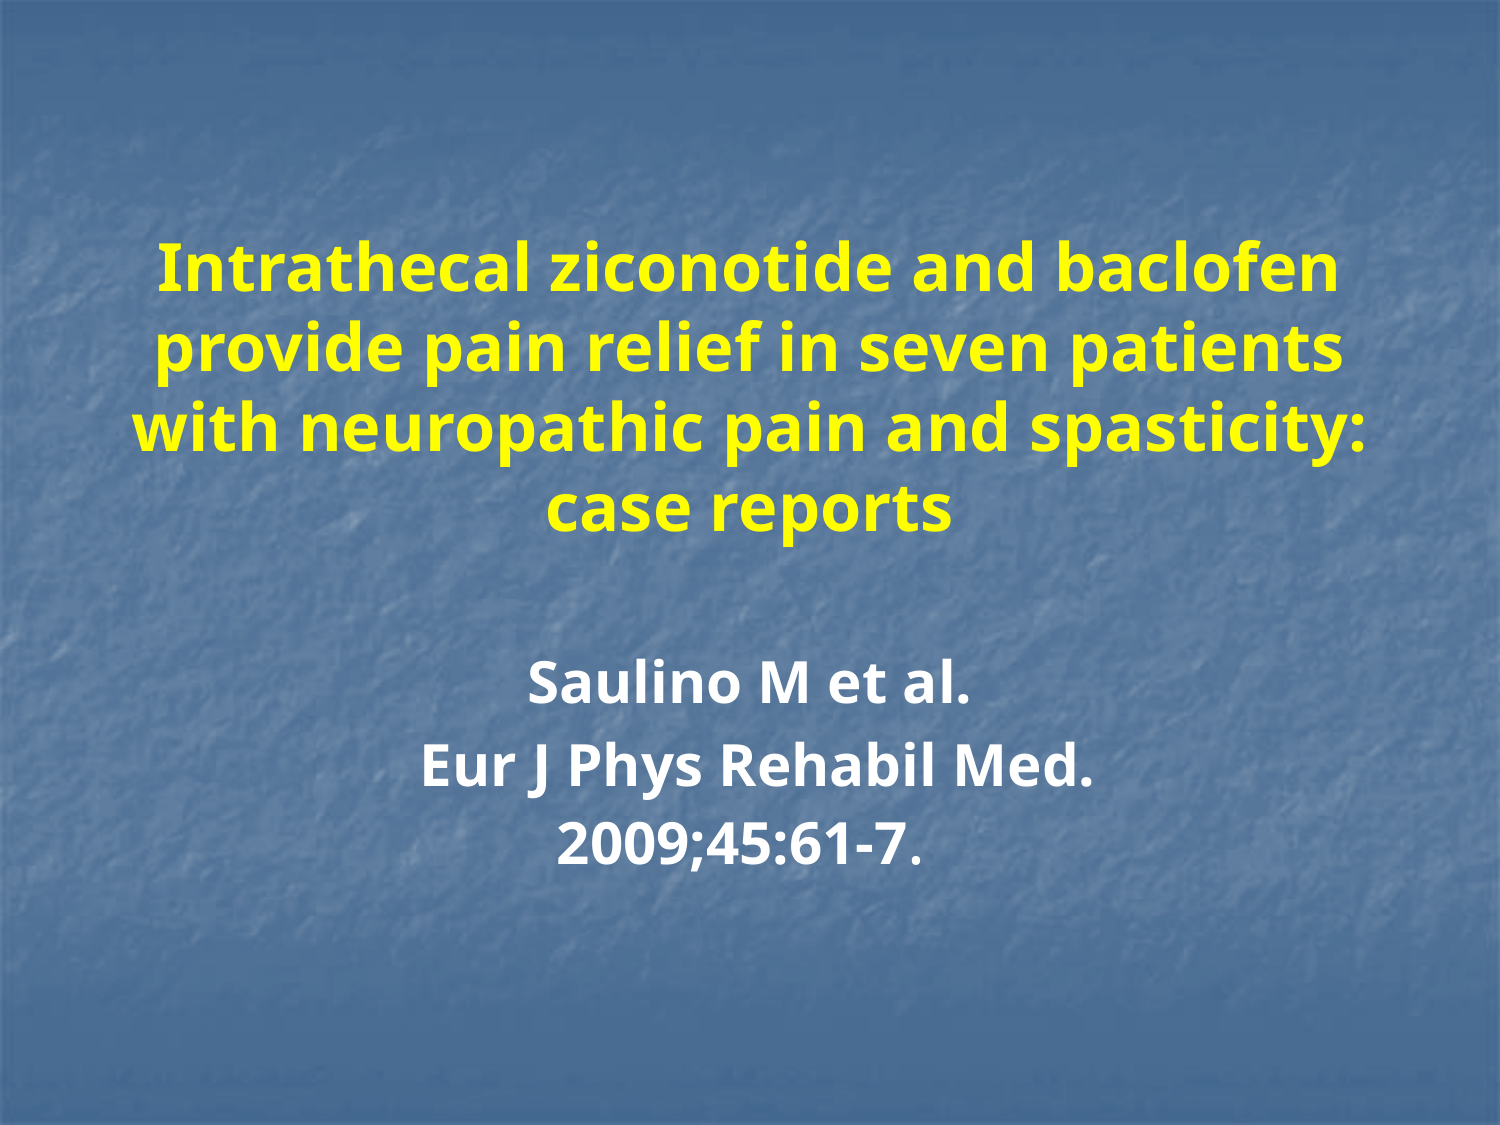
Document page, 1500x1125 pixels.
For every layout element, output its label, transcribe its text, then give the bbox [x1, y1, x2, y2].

title Intrathecal ziconotide and baclofen provide pain relief in seven patients with neuropathic pain and spasticity: case reports [112, 274, 1388, 576]
subtitle Saulino M et al. Eur J Phys Rehabil Med. 2009;45:61-7. [224, 637, 1276, 926]
